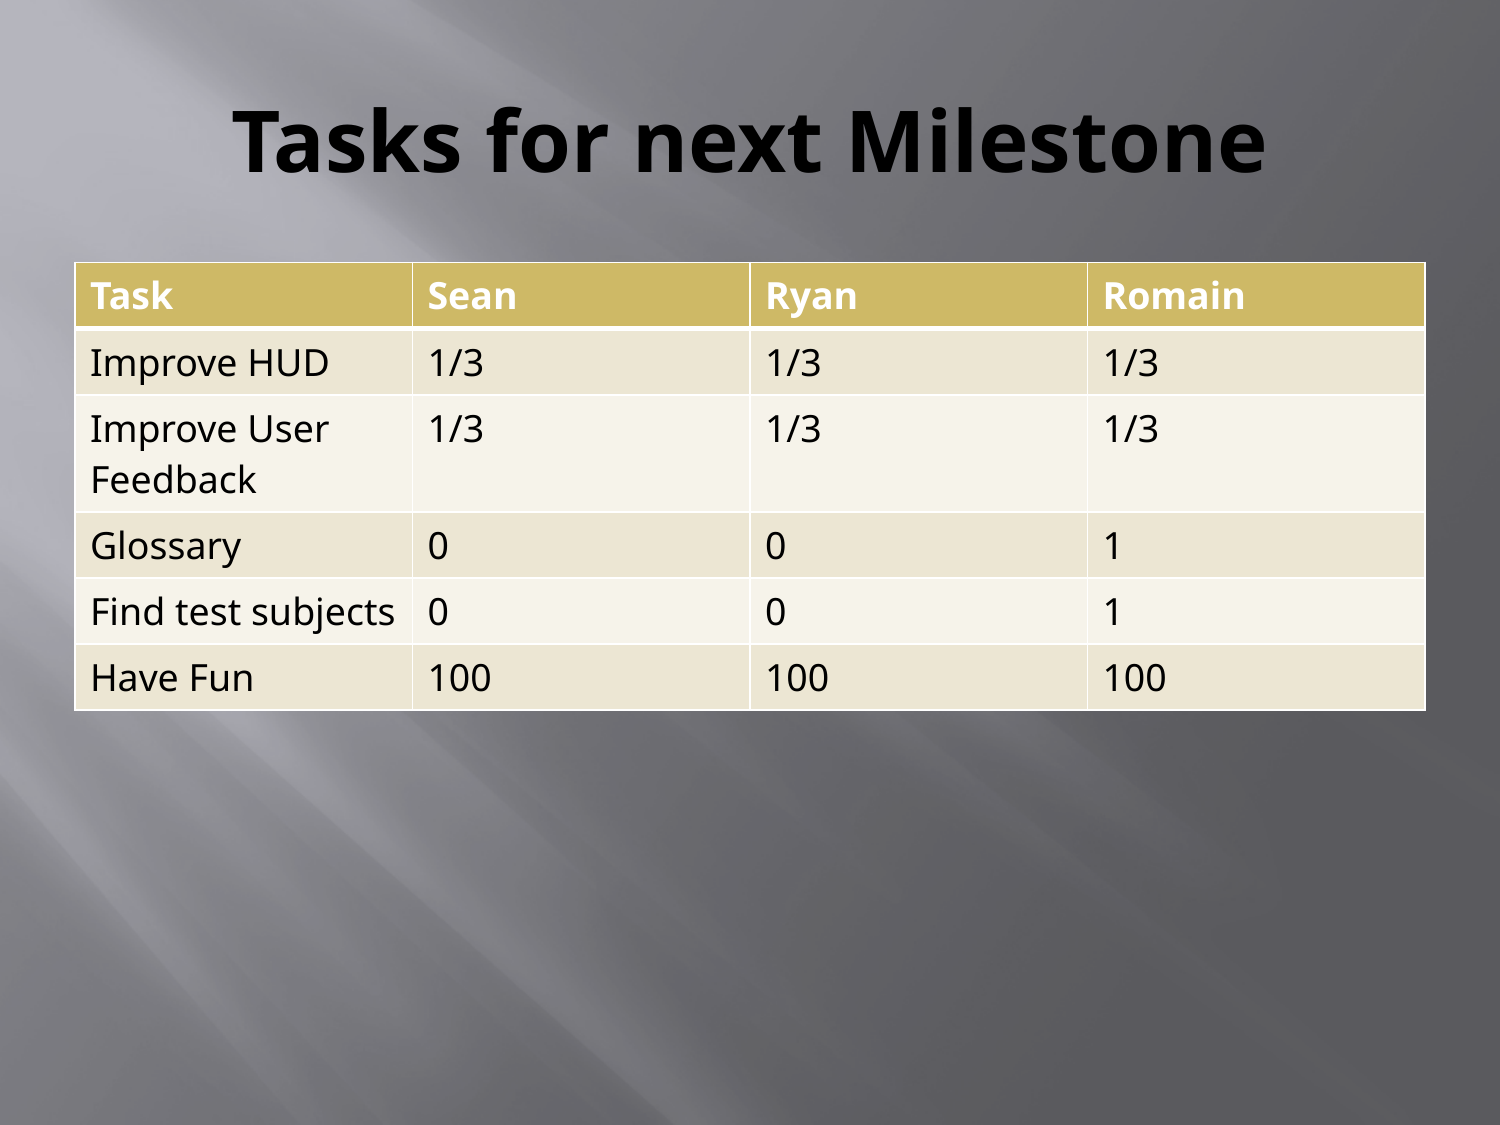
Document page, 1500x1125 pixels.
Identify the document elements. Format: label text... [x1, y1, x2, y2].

table_cell 1/3 [751, 396, 1087, 511]
title Tasks for next Milestone [75, 45, 1425, 233]
table_header Romain [1088, 263, 1424, 326]
table_cell Glossary [76, 513, 412, 577]
table_cell 0 [413, 513, 749, 577]
table_cell Improve User Feedback [76, 396, 412, 511]
table_cell 100 [1088, 645, 1424, 709]
table_cell 1/3 [413, 396, 749, 511]
table_header Sean [413, 263, 749, 326]
table_cell 0 [751, 579, 1087, 643]
table_cell Have Fun [76, 645, 412, 709]
table_cell 1/3 [1088, 331, 1424, 394]
table_cell 1/3 [413, 331, 749, 394]
table_cell 0 [413, 579, 749, 643]
table_header Task [76, 263, 412, 326]
table_cell 1 [1088, 579, 1424, 643]
table_header Ryan [751, 263, 1087, 326]
table_cell 1/3 [1088, 396, 1424, 511]
table_cell Improve HUD [76, 331, 412, 394]
table_cell 1/3 [751, 331, 1087, 394]
table_cell 100 [413, 645, 749, 709]
table_cell 1 [1088, 513, 1424, 577]
table_cell Find test subjects [76, 579, 412, 643]
table_cell 100 [751, 645, 1087, 709]
table_cell 0 [751, 513, 1087, 577]
